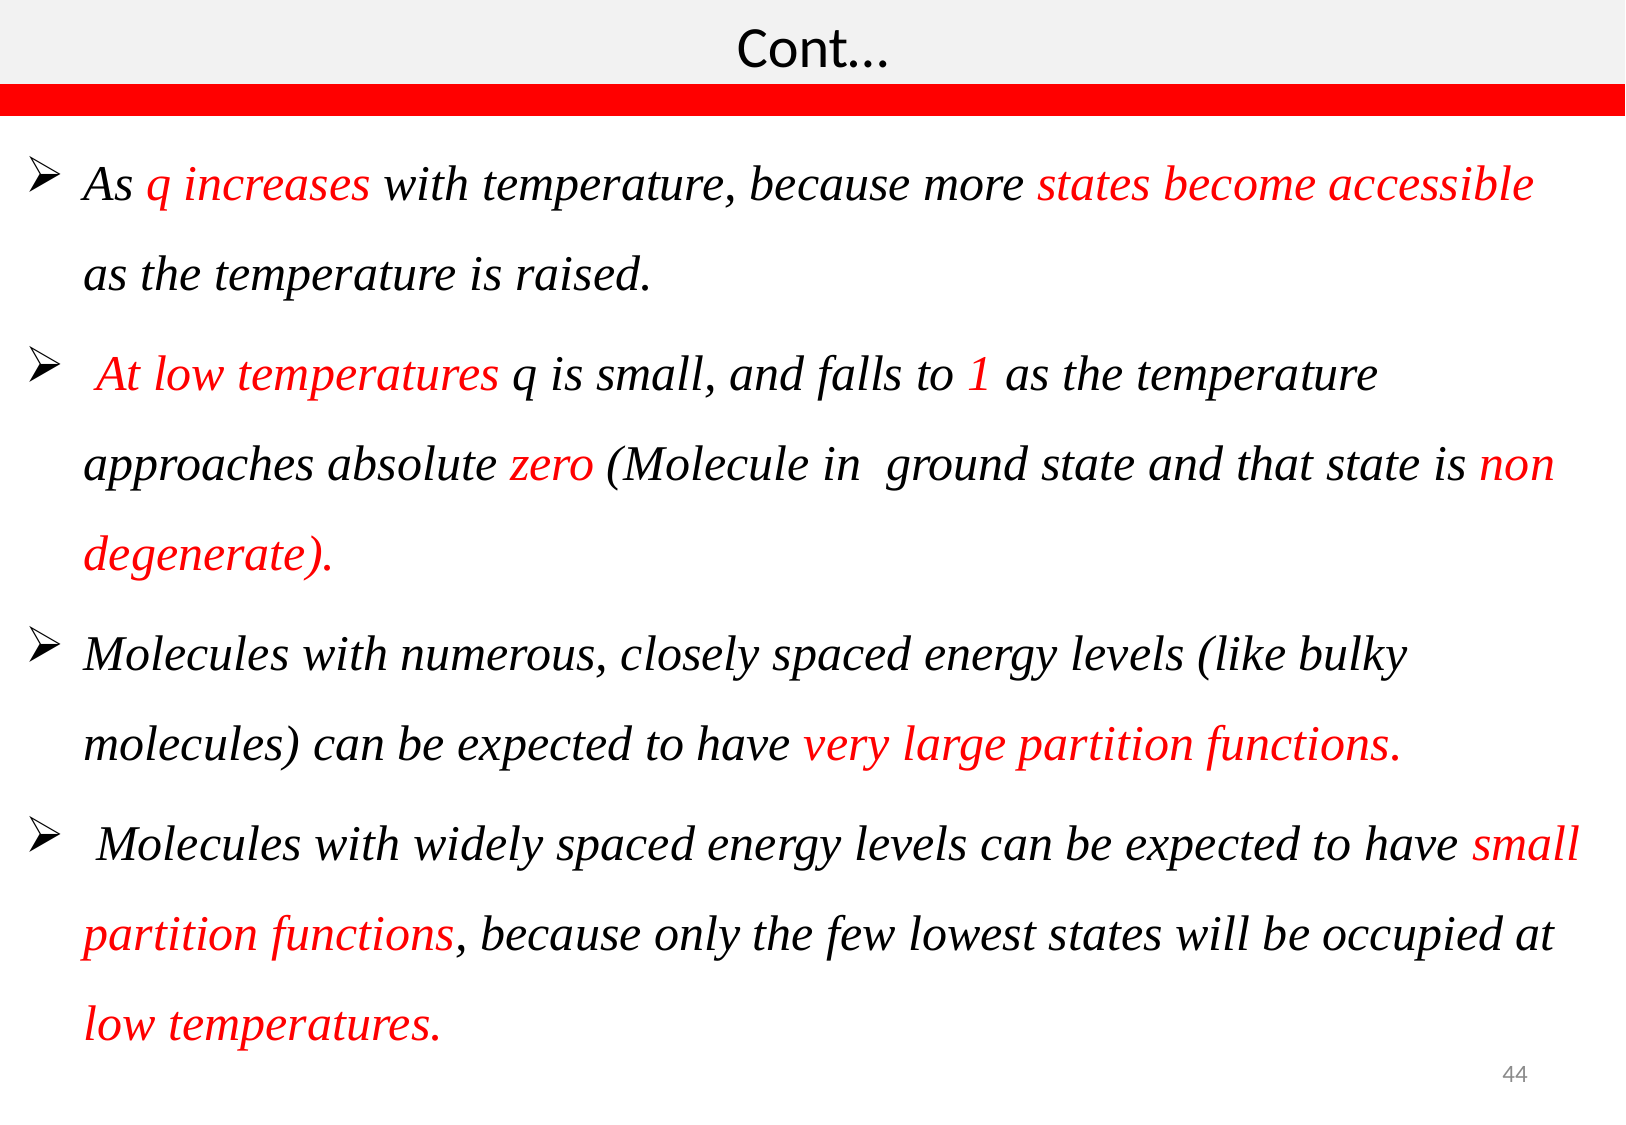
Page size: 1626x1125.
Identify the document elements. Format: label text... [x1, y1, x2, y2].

title Cont… [0, 0, 1625, 84]
slide_number 44 [1164, 1042, 1544, 1103]
list As q increases with temperature, because more states become accessible as the temperature is raised. At low temperatures q is small, and falls to 1 as the temperature approaches absolute zero (Molecule in ground state and that state is non degenerate). Molecules with numerous, closely spaced energy levels (like bulky molecules) can be expected to have very large partition functions. Molecules with widely spaced energy levels can be expected to have small partition functions, because only the few lowest states will be occupied at low temperatures. [9, 116, 1598, 1075]
